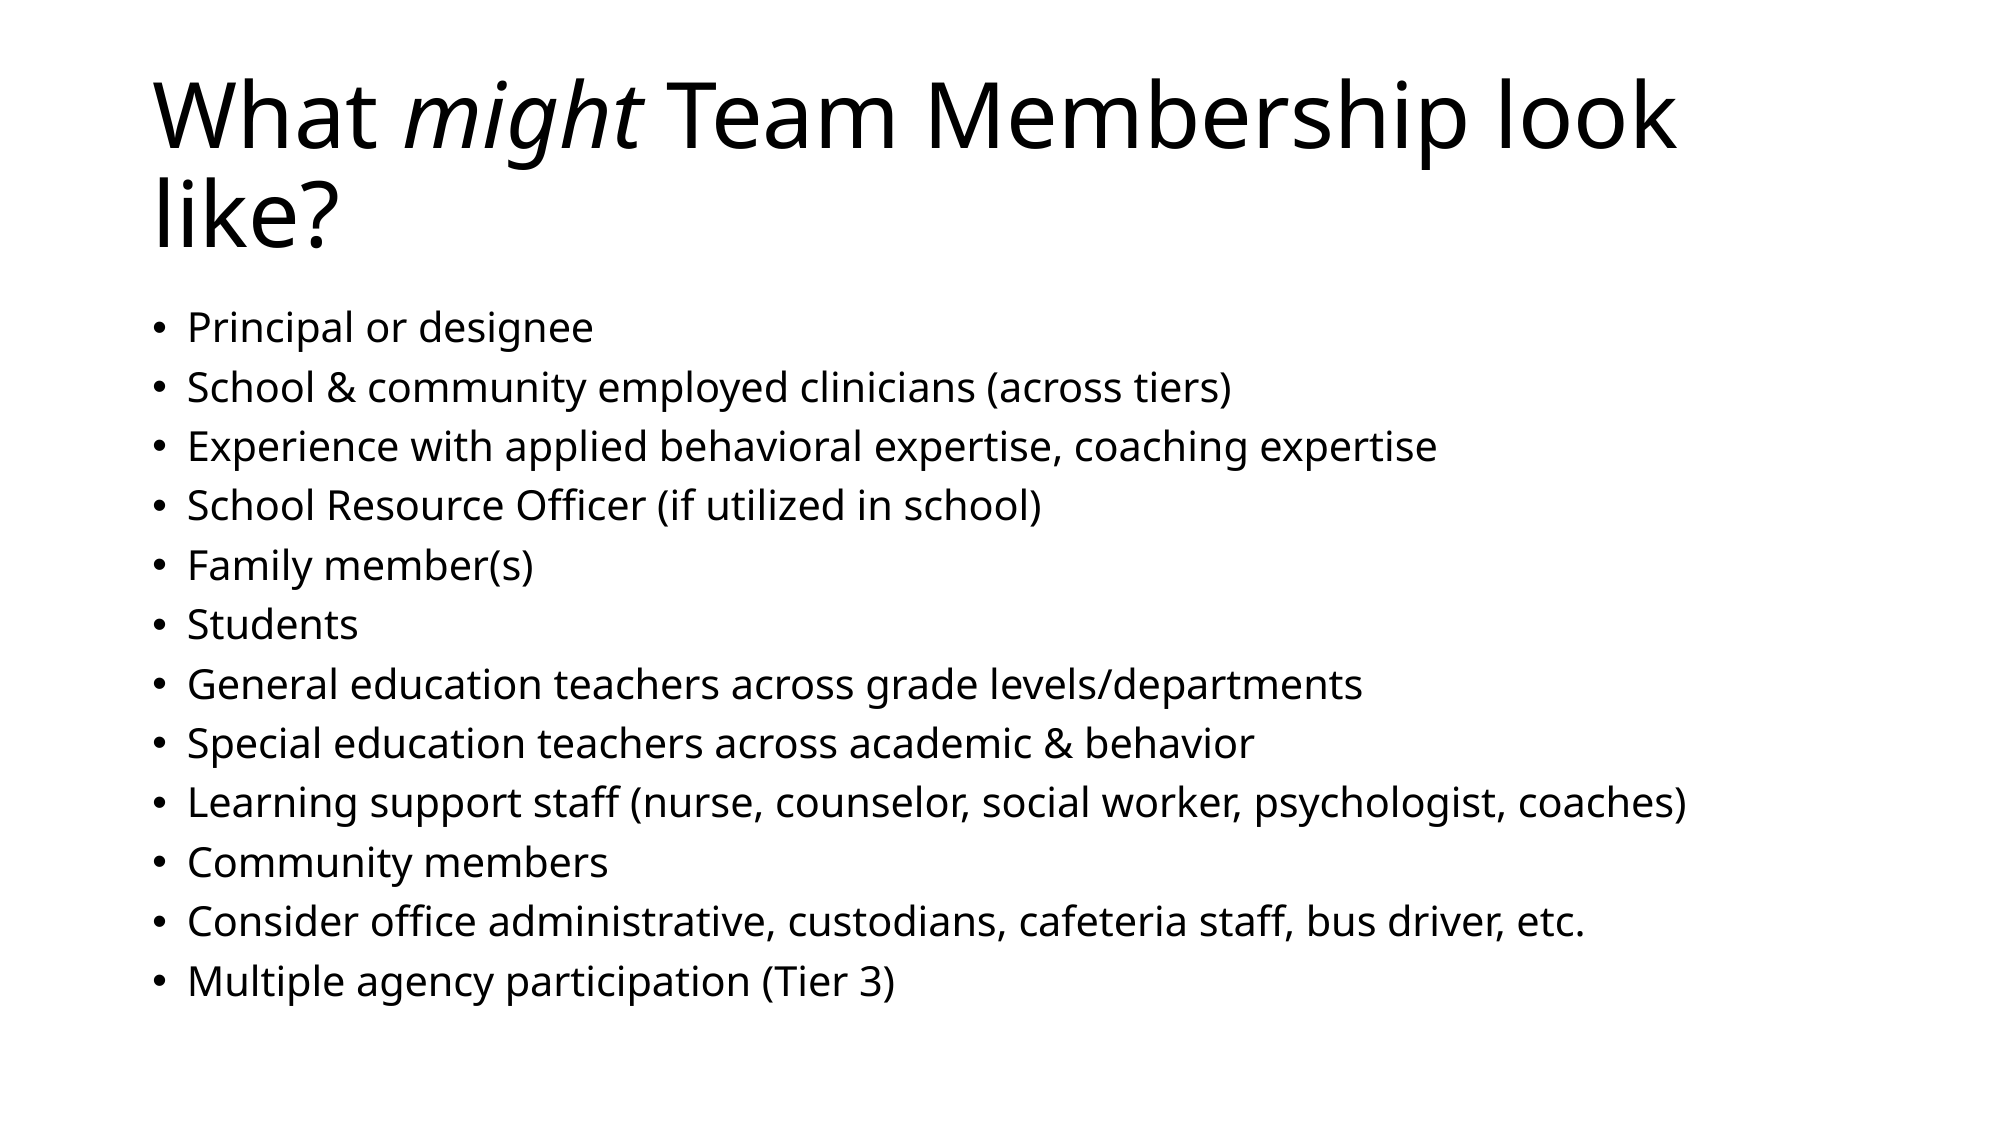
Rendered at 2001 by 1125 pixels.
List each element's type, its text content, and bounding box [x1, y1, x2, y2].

title What might Team Membership look like? [137, 59, 1863, 278]
list Principal or designee School & community employed clinicians (across tiers) Experience with applied behavioral expertise, coaching expertise School Resource Officer (if utilized in school) Family member(s) Students General education teachers across grade levels/departments Special education teachers across academic & behavior Learning support staff (nurse, counselor, social worker, psychologist, coaches) Community members Consider office administrative, custodians, cafeteria staff, bus driver, etc. Multiple agency participation (Tier 3) [137, 299, 1863, 1014]
